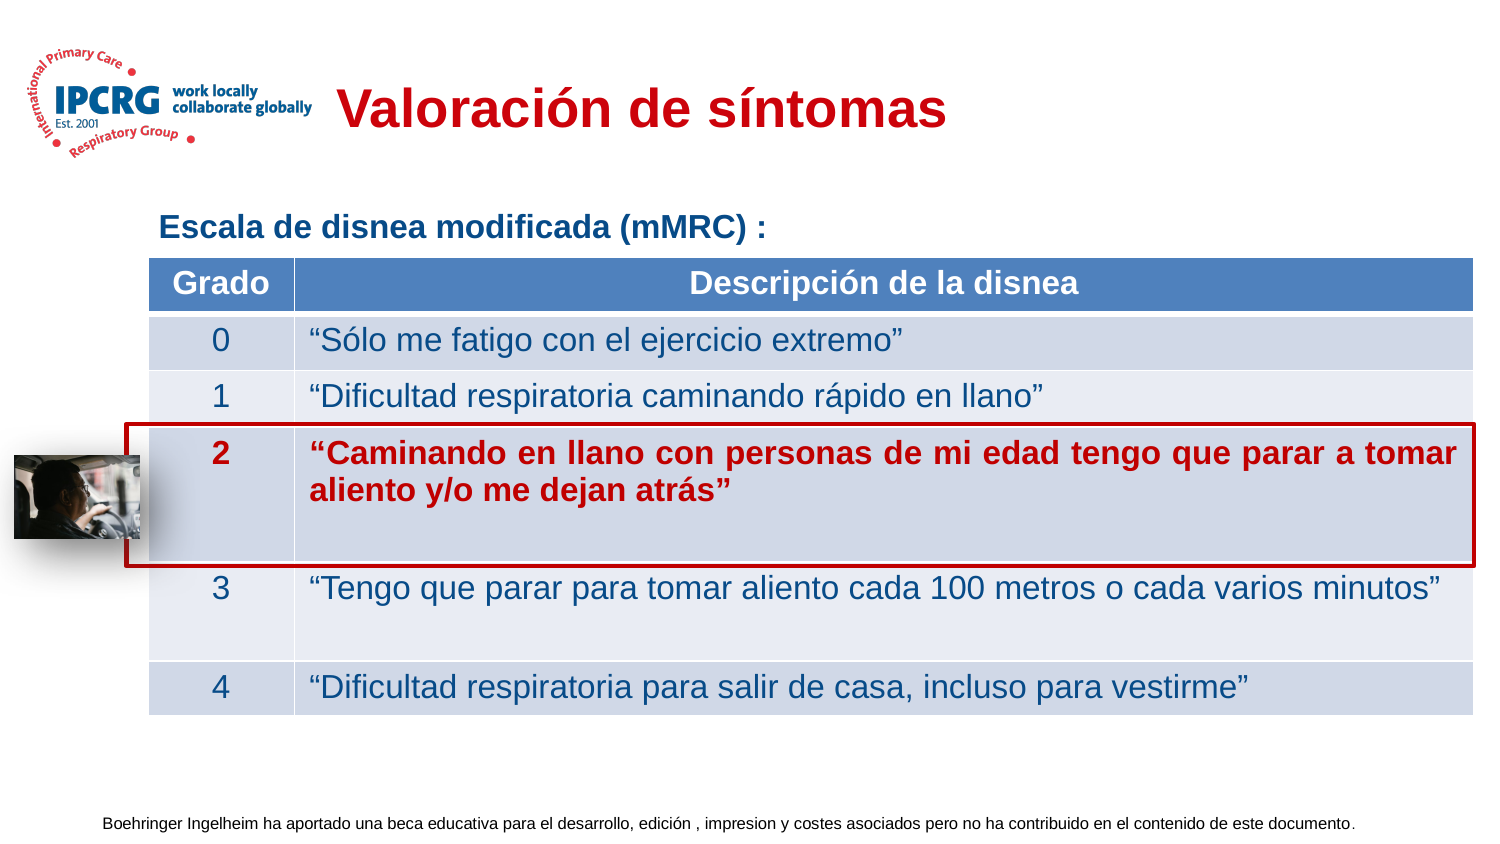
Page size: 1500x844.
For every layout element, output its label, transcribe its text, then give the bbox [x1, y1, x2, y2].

text_box Escala de disnea modificada (mMRC) : [143, 197, 783, 252]
table_cell “Dificultad respiratoria caminando rápido en llano” [295, 371, 1473, 424]
table_cell “Dificultad respiratoria para salir de casa, incluso para vestirme” [295, 662, 1473, 715]
table_cell 4 [149, 662, 294, 715]
picture [14, 454, 140, 539]
table_cell “Sólo me fatigo con el ejercicio extremo” [295, 317, 1473, 370]
table_cell 1 [149, 371, 294, 424]
table_cell 0 [149, 317, 294, 370]
table_header Grado [149, 258, 294, 311]
table_cell “Tengo que parar para tomar aliento cada 100 metros o cada varios minutos” [295, 566, 1473, 660]
picture [27, 49, 312, 158]
table_header Descripción de la disnea [295, 258, 1473, 311]
table_cell 3 [149, 566, 294, 660]
title Valoración de síntomas [321, 65, 1500, 160]
text_box [126, 424, 1474, 566]
